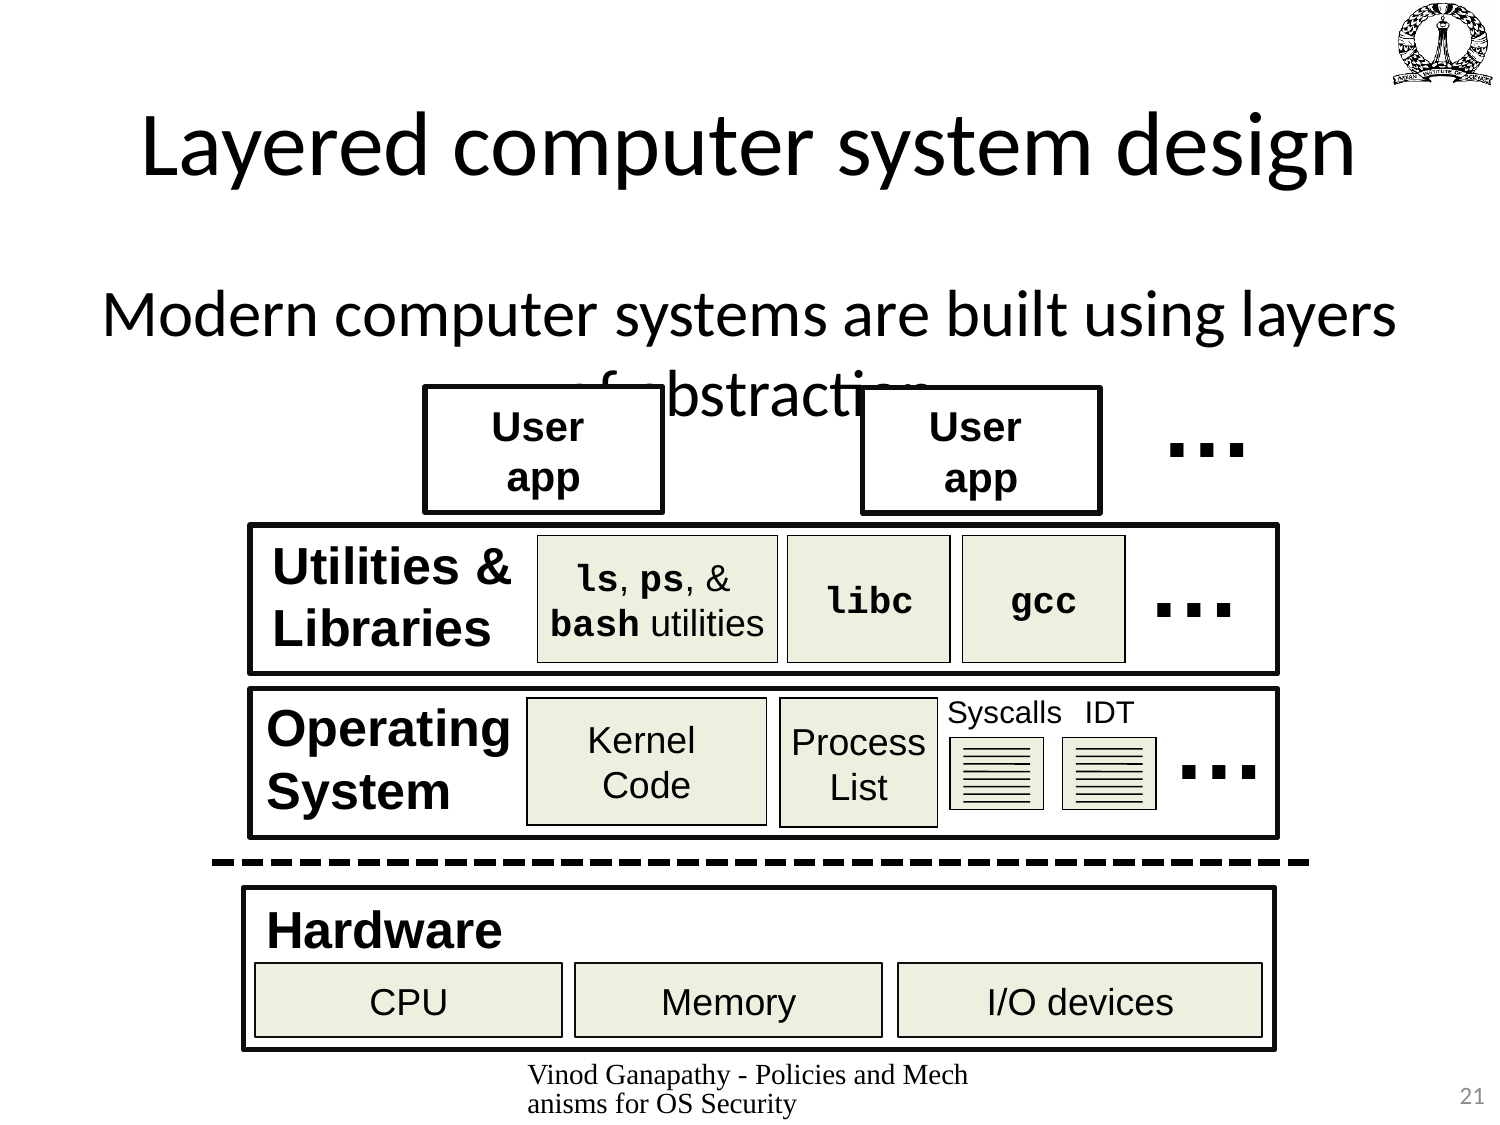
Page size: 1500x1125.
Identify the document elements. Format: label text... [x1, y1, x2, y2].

text_box User app [423, 385, 665, 515]
text_box … [1175, 699, 1275, 785]
text_box Kernel Code [526, 698, 767, 825]
text_box Utilities & Libraries [258, 524, 528, 665]
footer Vinod Ganapathy - Policies and Mechanisms for OS Security [512, 1059, 988, 1103]
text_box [1062, 737, 1157, 810]
text_box User app [860, 385, 1102, 515]
text_box … [1149, 537, 1250, 622]
title Layered computer system design [75, 45, 1425, 233]
picture [1389, 0, 1495, 88]
text_box ls, ps, & bash utilities [537, 535, 778, 663]
text_box Process List [779, 698, 938, 828]
text_box Syscalls [932, 687, 1037, 730]
text_box Operating System [251, 687, 542, 828]
list Modern computer systems are built using layers of abstraction [75, 262, 1425, 1005]
text_box gcc [962, 535, 1125, 663]
text_box [248, 523, 1279, 676]
text_box [248, 687, 1279, 839]
slide_number 21 [1149, 1065, 1500, 1125]
text_box IDT [1037, 687, 1193, 730]
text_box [949, 737, 1044, 810]
text_box … [1162, 378, 1263, 463]
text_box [243, 887, 1276, 1051]
text_box libc [787, 535, 950, 663]
